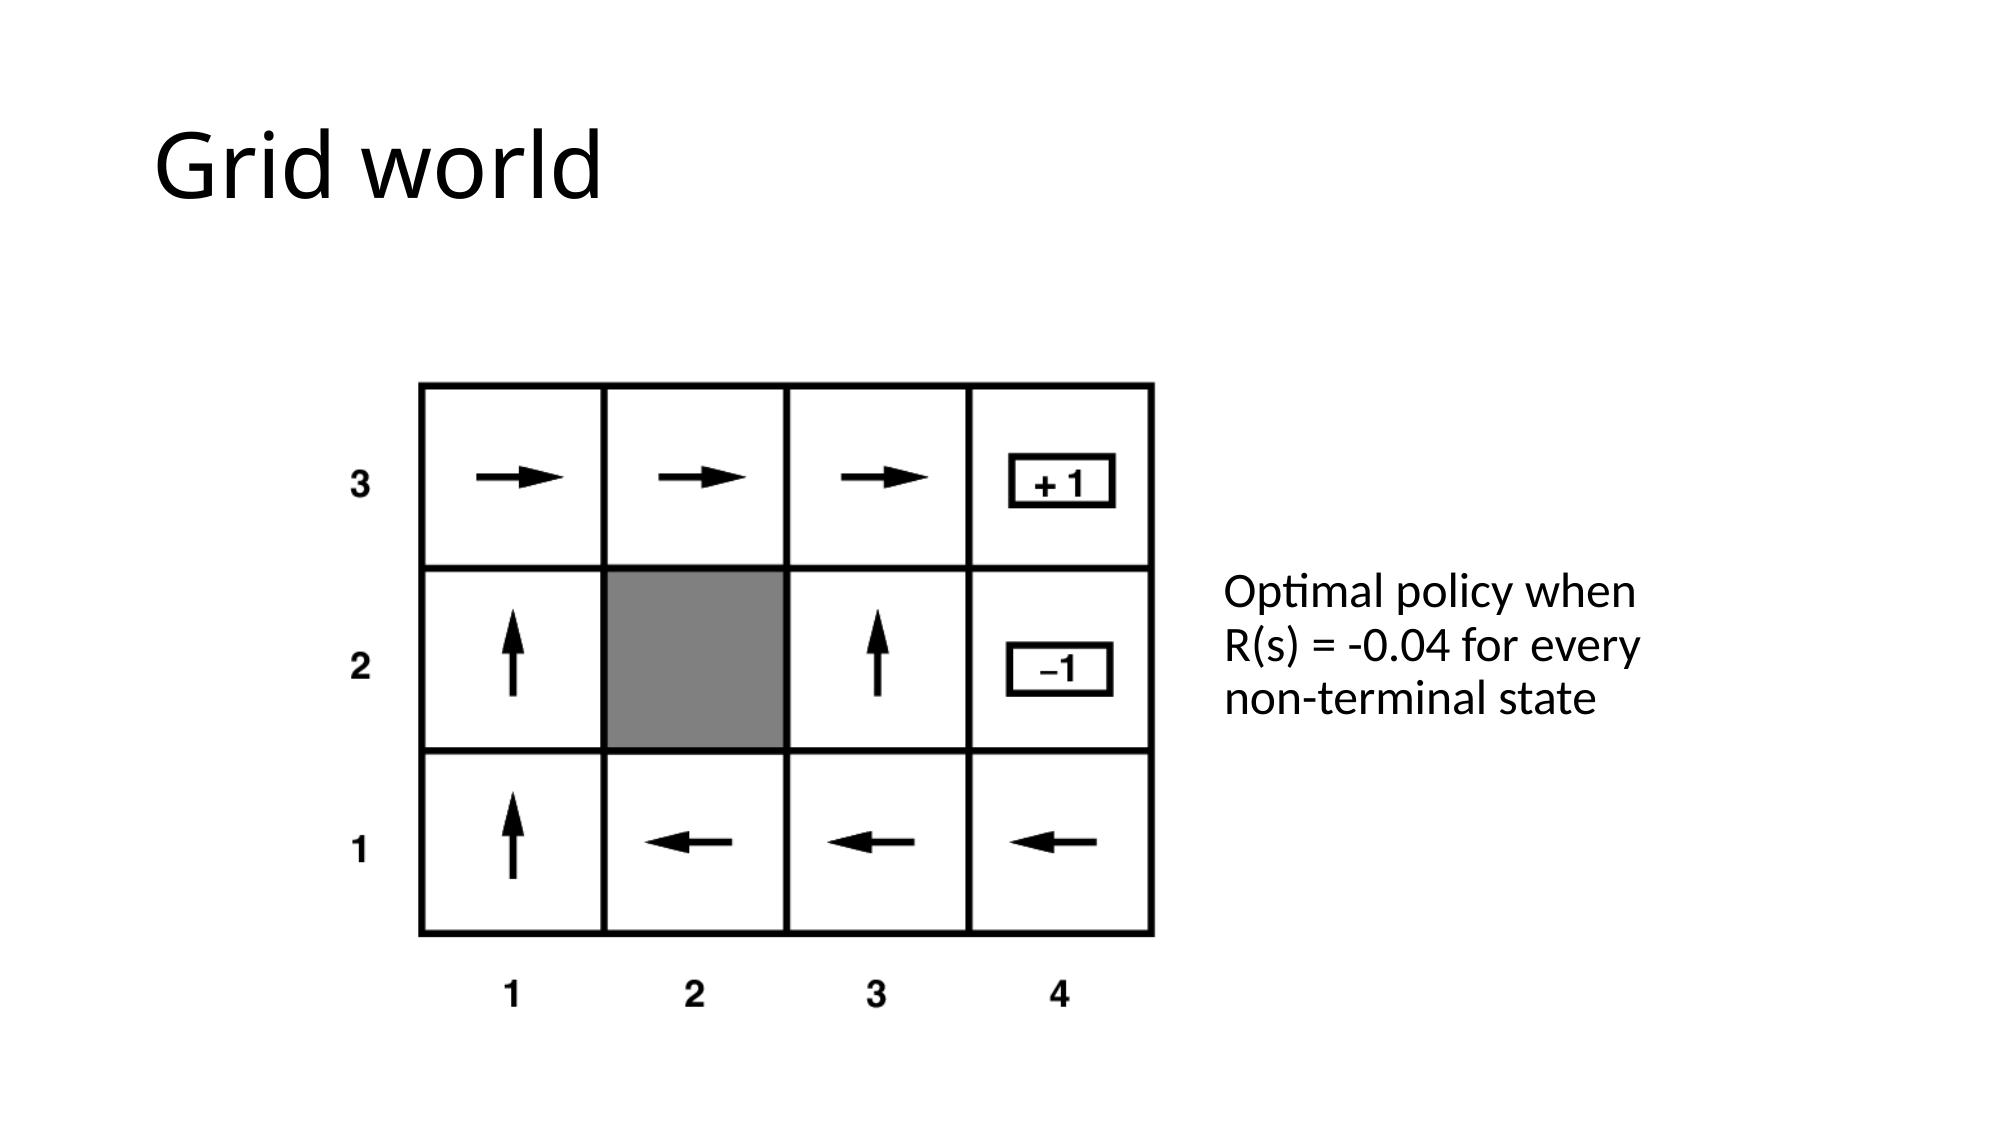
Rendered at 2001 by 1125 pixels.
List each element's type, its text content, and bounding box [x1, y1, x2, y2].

picture [349, 347, 1163, 1016]
list Optimal policy when R(s) = -0.04 for every non-terminal state [1208, 557, 1713, 733]
title Grid world [137, 59, 1863, 278]
